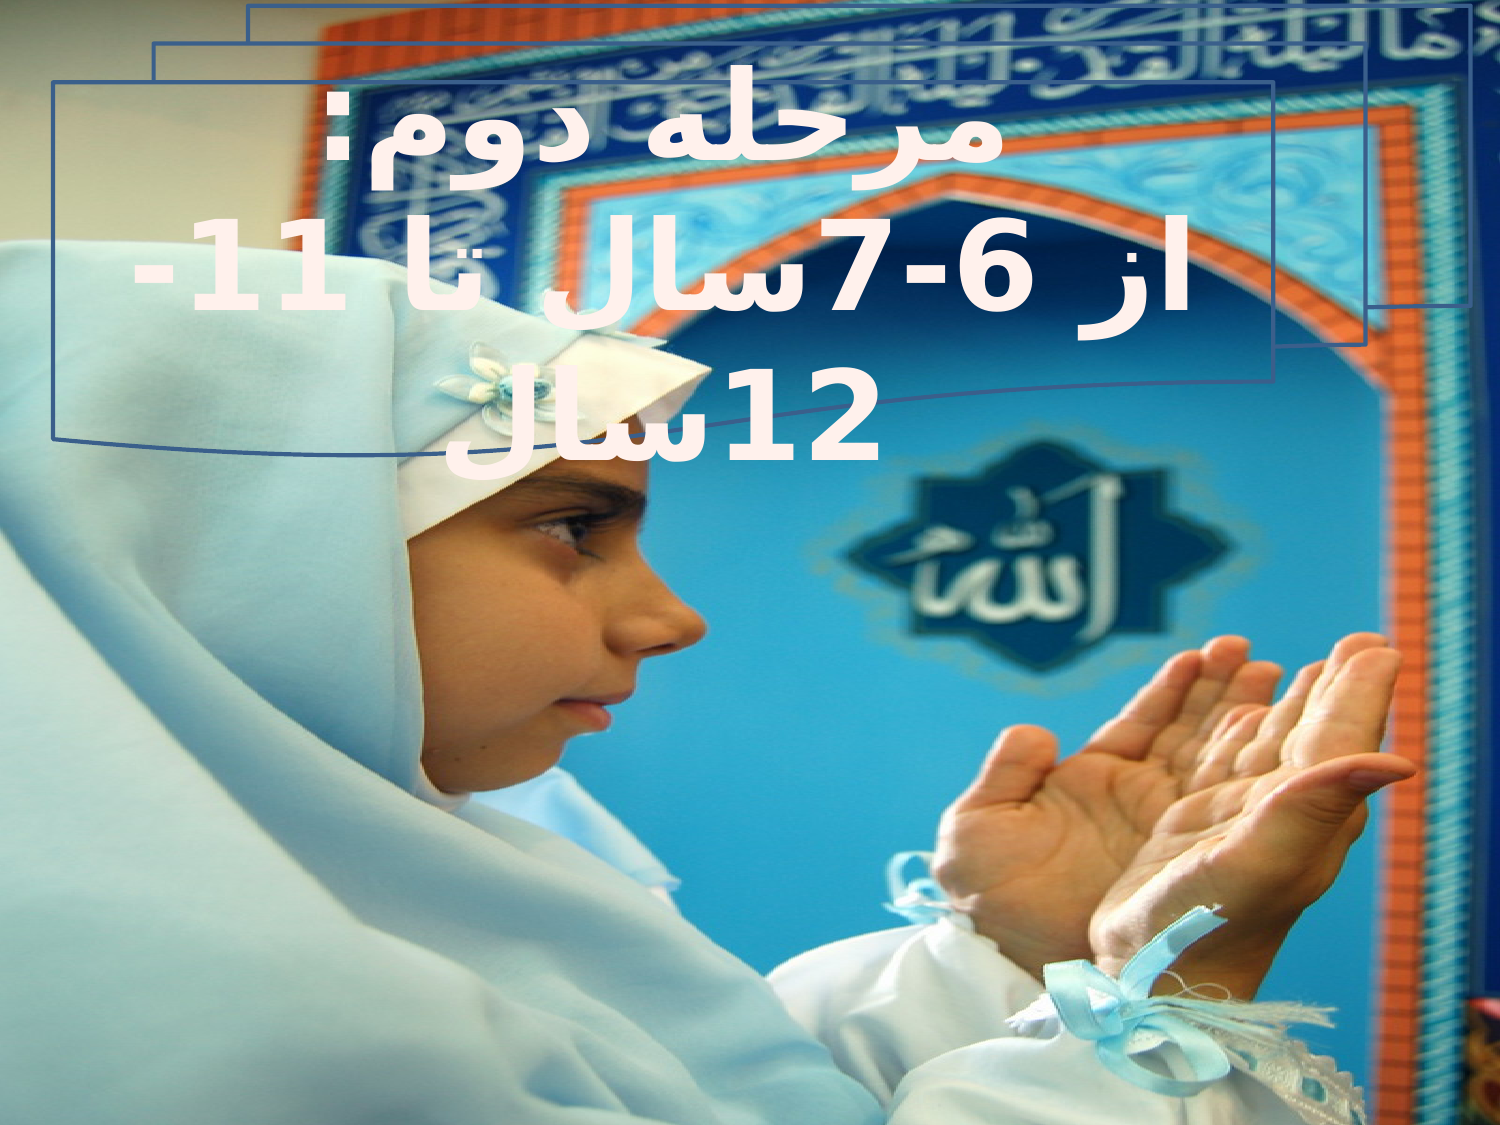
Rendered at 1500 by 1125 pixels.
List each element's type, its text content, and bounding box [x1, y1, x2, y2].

text_box مرحله دوم: از 6-7سال تا 11-12سال [50, 3, 1473, 458]
picture [0, 0, 1500, 1125]
